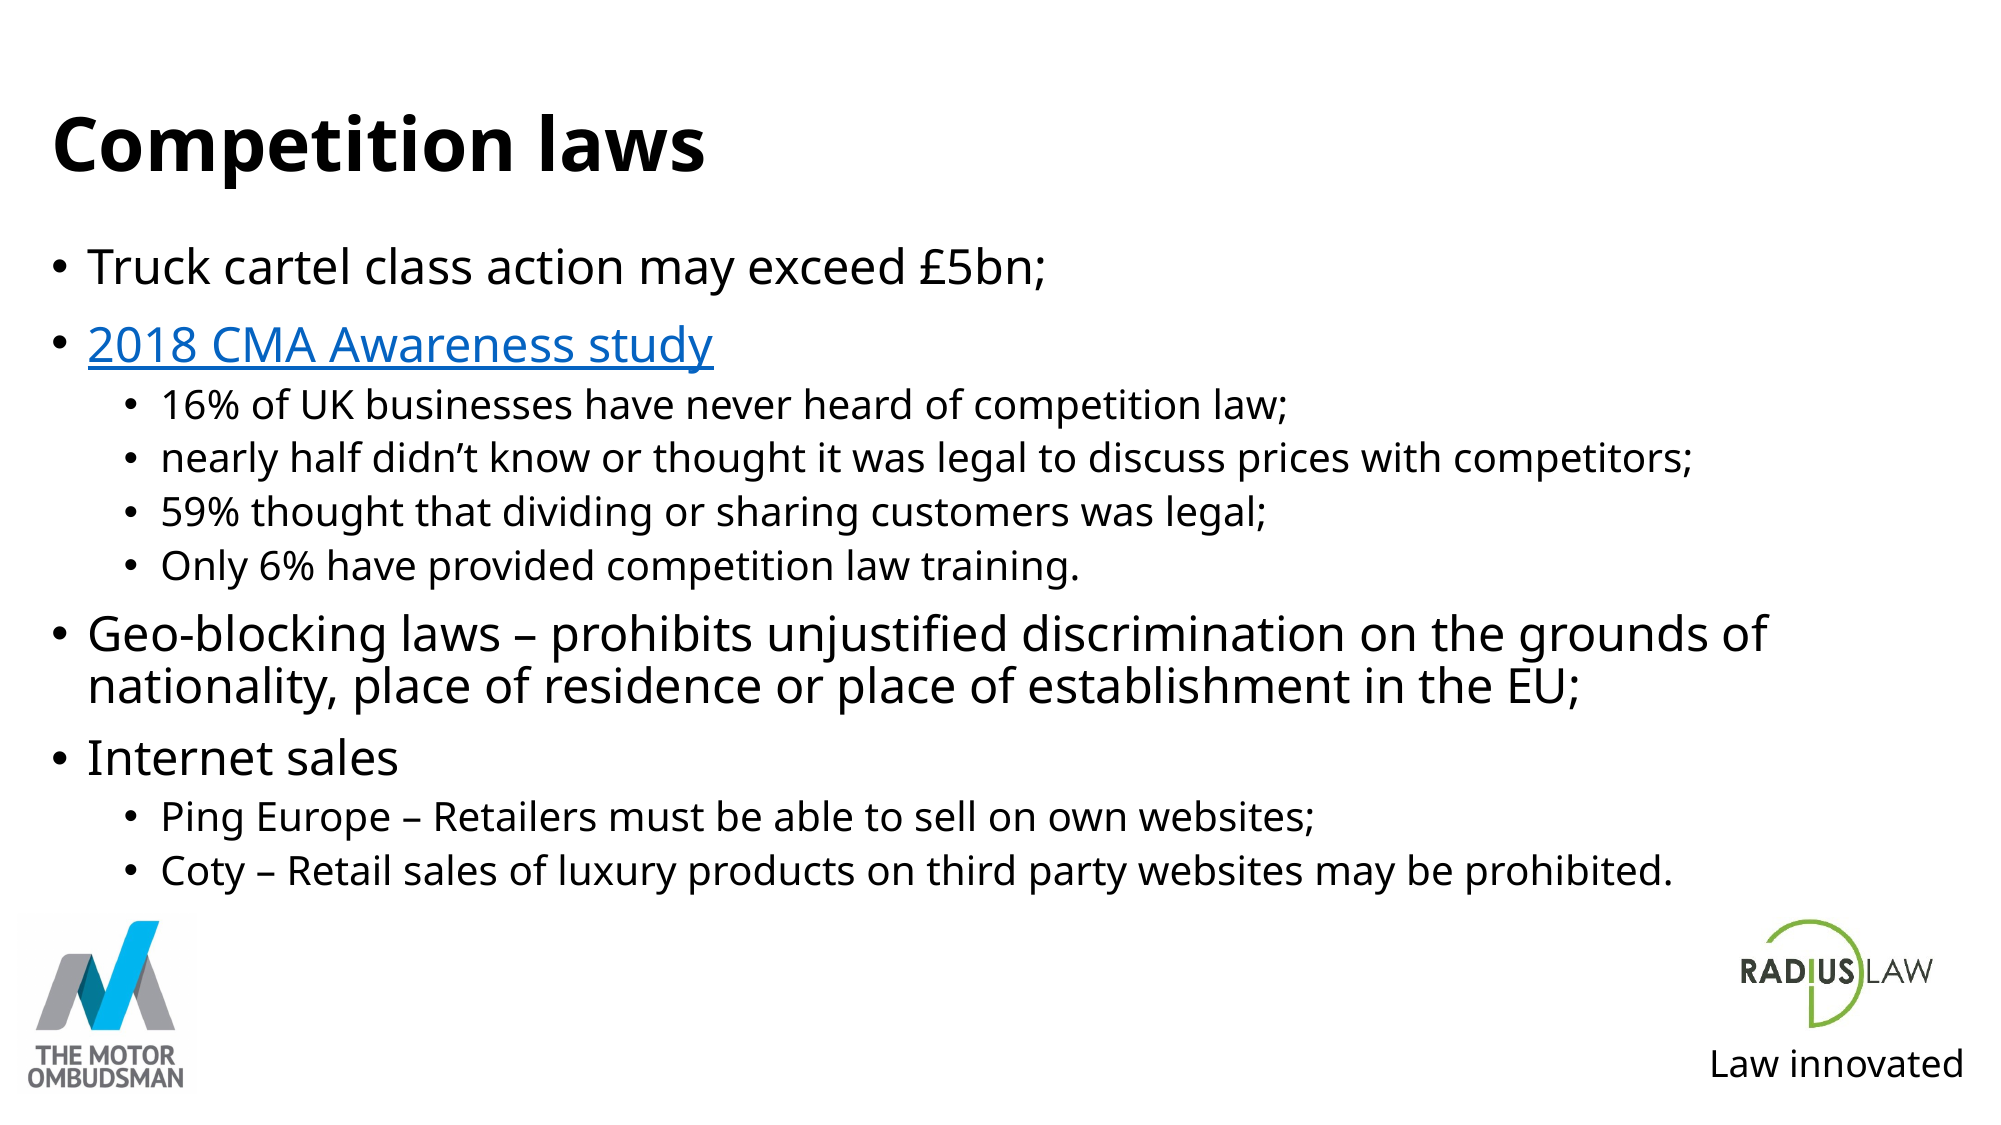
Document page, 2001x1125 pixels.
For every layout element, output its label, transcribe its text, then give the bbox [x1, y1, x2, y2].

title Competition laws [36, 59, 1970, 235]
list Truck cartel class action may exceed £5bn; 2018 CMA Awareness study 16% of UK businesses have never heard of competition law; nearly half didn’t know or thought it was legal to discuss prices with competitors; 59% thought that dividing or sharing customers was legal; Only 6% have provided competition law training. Geo-blocking laws – prohibits unjustified discrimination on the grounds of nationality, place of residence or place of establishment in the EU; Internet sales Ping Europe – Retailers must be able to sell on own websites; Coty – Retail sales of luxury products on third party websites may be prohibited. [36, 234, 1902, 906]
picture [17, 913, 197, 1094]
text_box Law innovated [1691, 1033, 1983, 1093]
picture [1739, 917, 1935, 1031]
